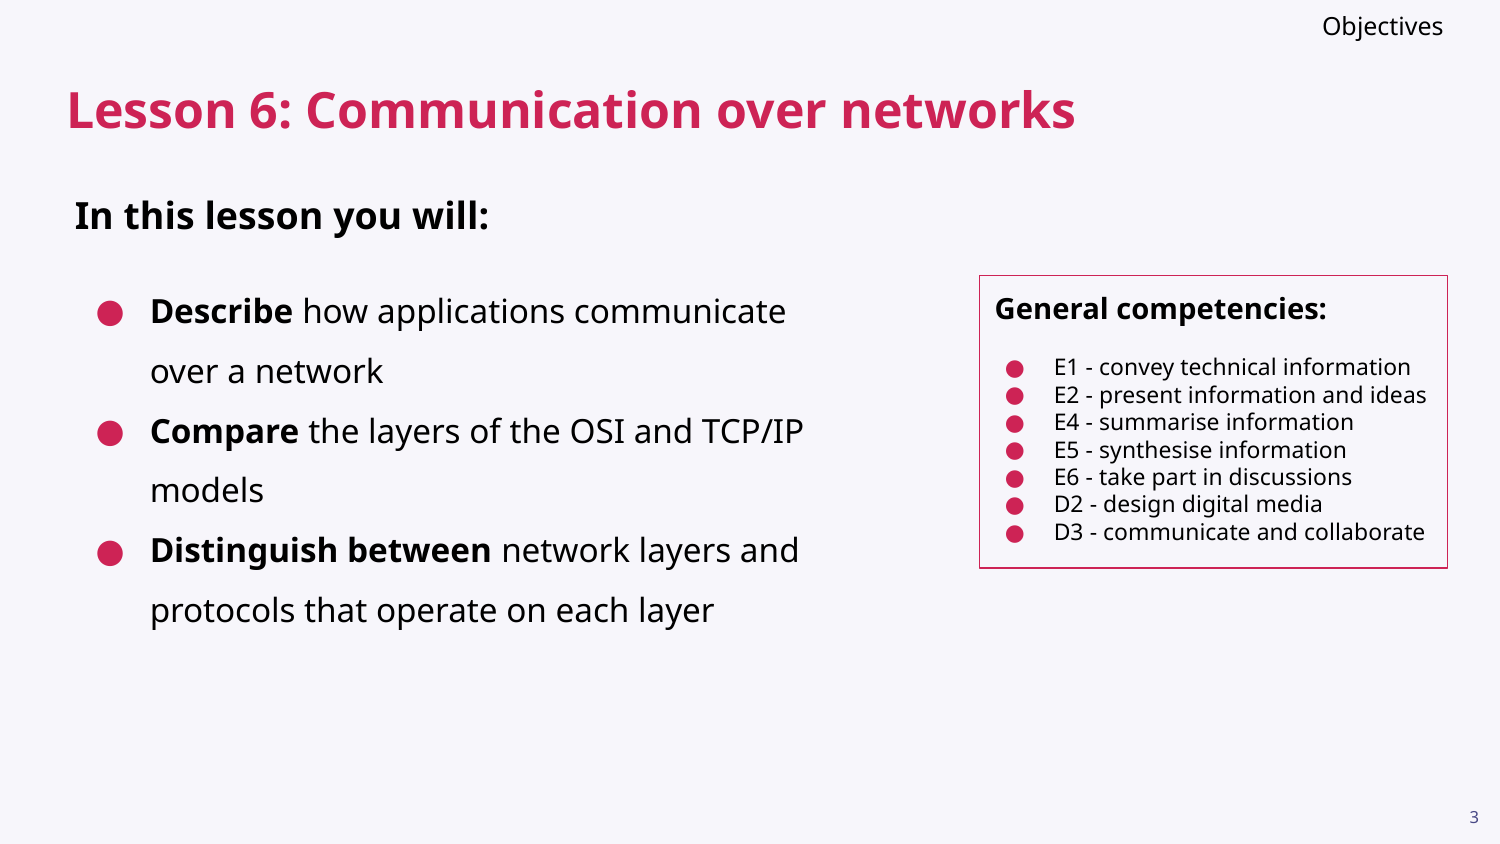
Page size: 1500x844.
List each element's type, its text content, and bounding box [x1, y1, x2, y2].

slide_number 3 [1448, 792, 1500, 844]
text_box General competencies: E1 - convey technical information E2 - present information and ideas E4 - summarise information E5 - synthesise information E6 - take part in discussions D2 - design digital media D3 - communicate and collaborate [979, 275, 1448, 569]
title Lesson 6: Communication over networks [51, 51, 1449, 167]
list In this lesson you will: Describe how applications communicate over a network Compare the layers of the OSI and TCP/IP models Distinguish between network layers and protocols that operate on each layer [59, 170, 838, 796]
subtitle Objectives [1122, 0, 1444, 52]
